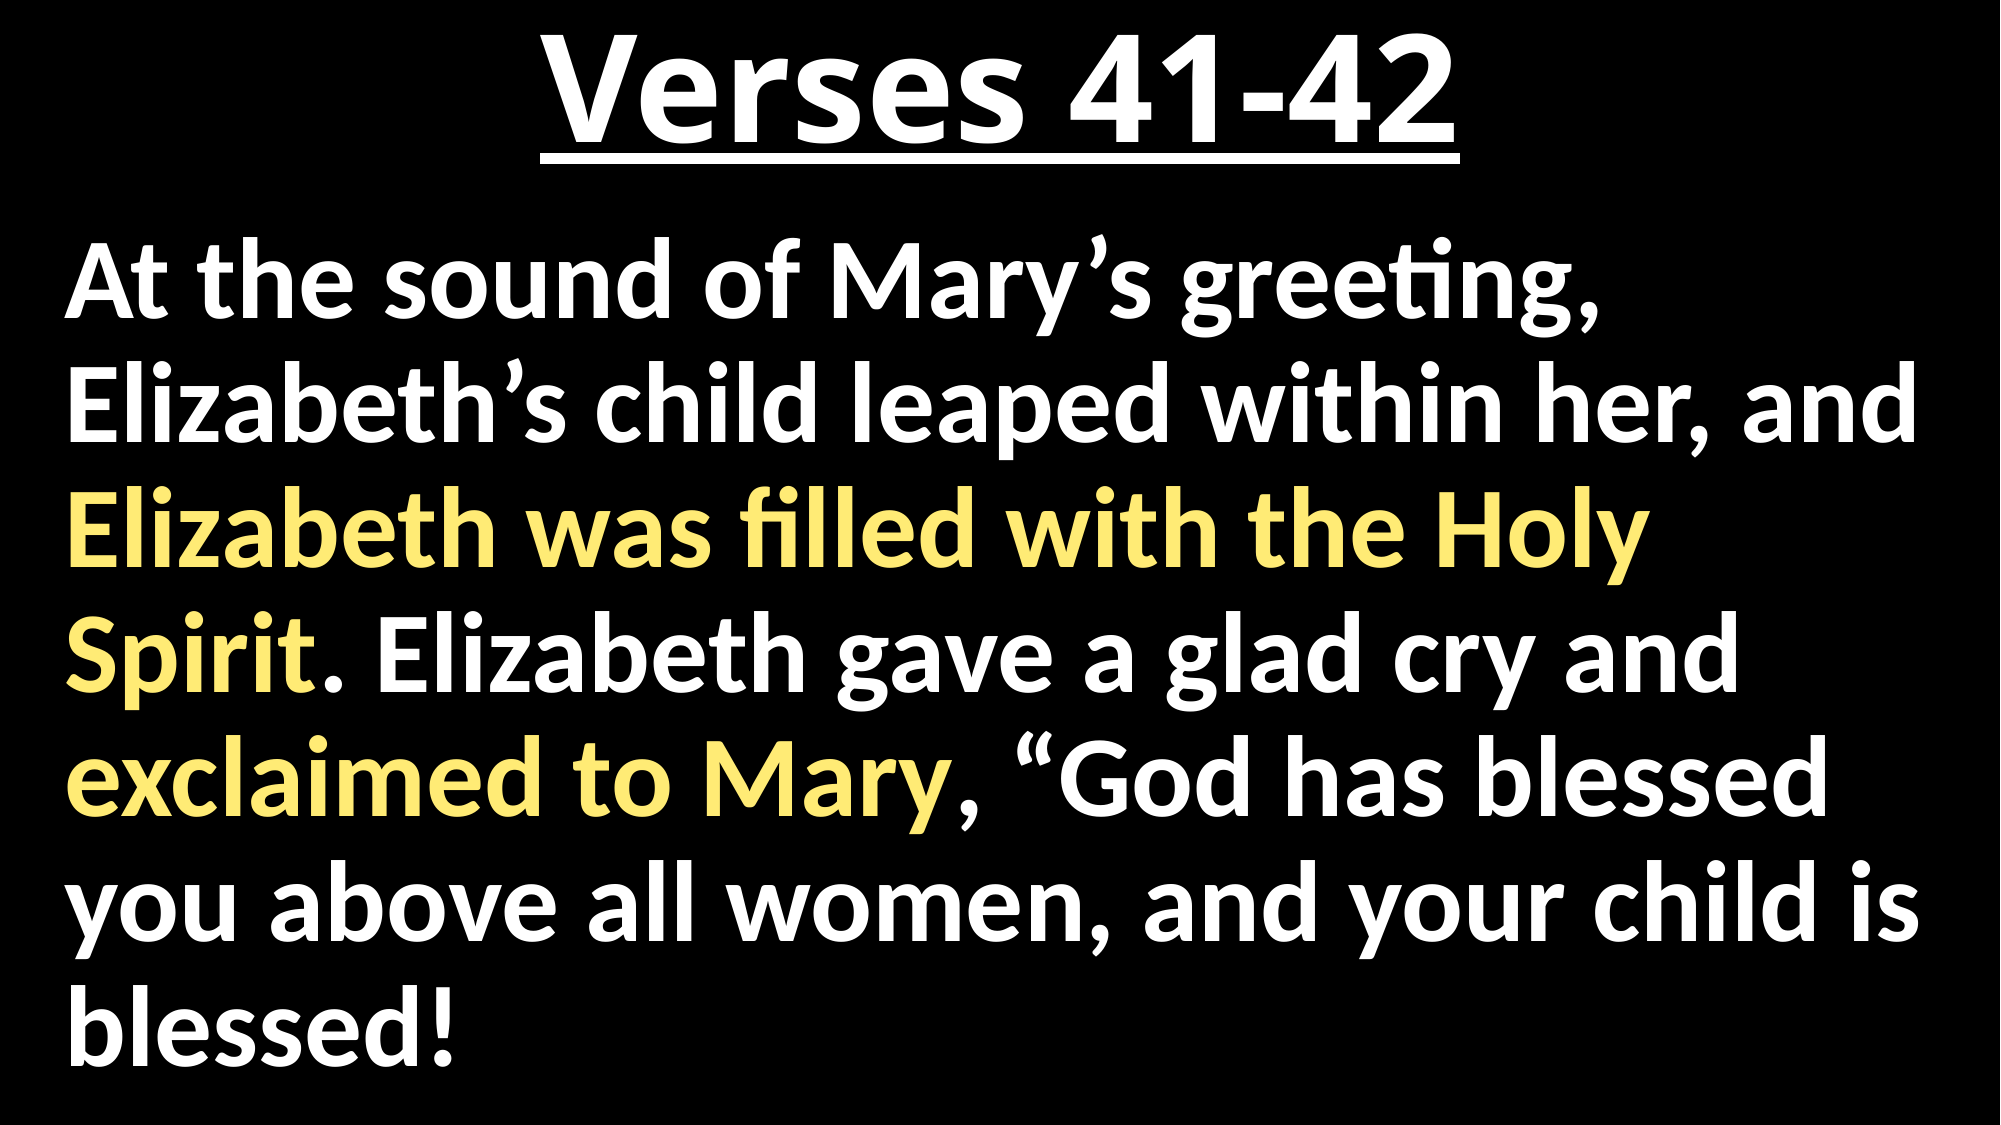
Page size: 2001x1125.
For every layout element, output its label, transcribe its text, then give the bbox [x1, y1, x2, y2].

list At the sound of Mary’s greeting, Elizabeth’s child leaped within her, and Elizabeth was filled with the Holy Spirit. Elizabeth gave a glad cry and exclaimed to Mary, “God has blessed you above all women, and your child is blessed! [49, 210, 1972, 1104]
title Verses 41-42 [137, 0, 1863, 188]
